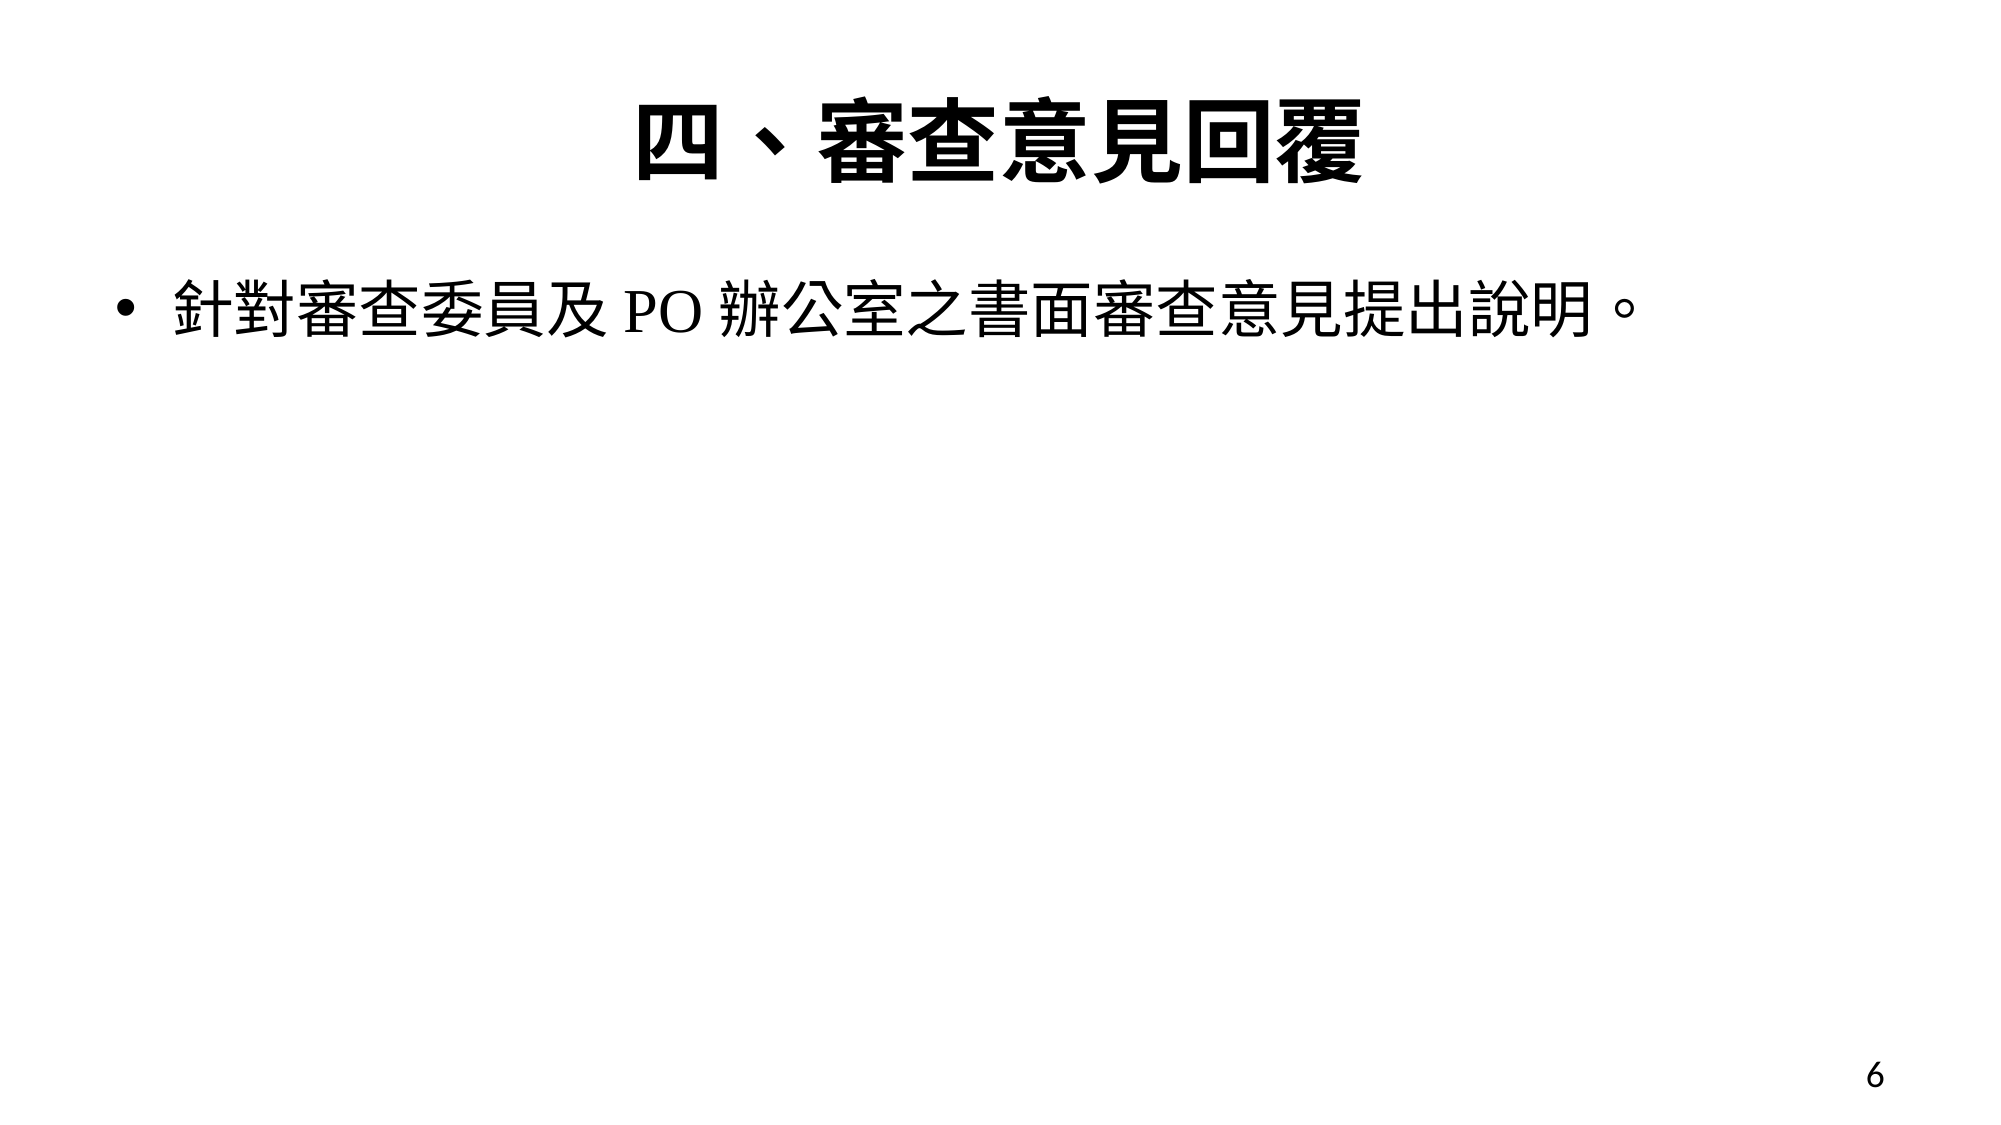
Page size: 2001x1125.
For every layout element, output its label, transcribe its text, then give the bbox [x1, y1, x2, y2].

list 針對審查委員及PO辦公室之書面審查意見提出說明。 [99, 262, 1900, 1005]
title 四、審查意見回覆 [99, 45, 1900, 233]
text_box 6 [1433, 1042, 1900, 1103]
